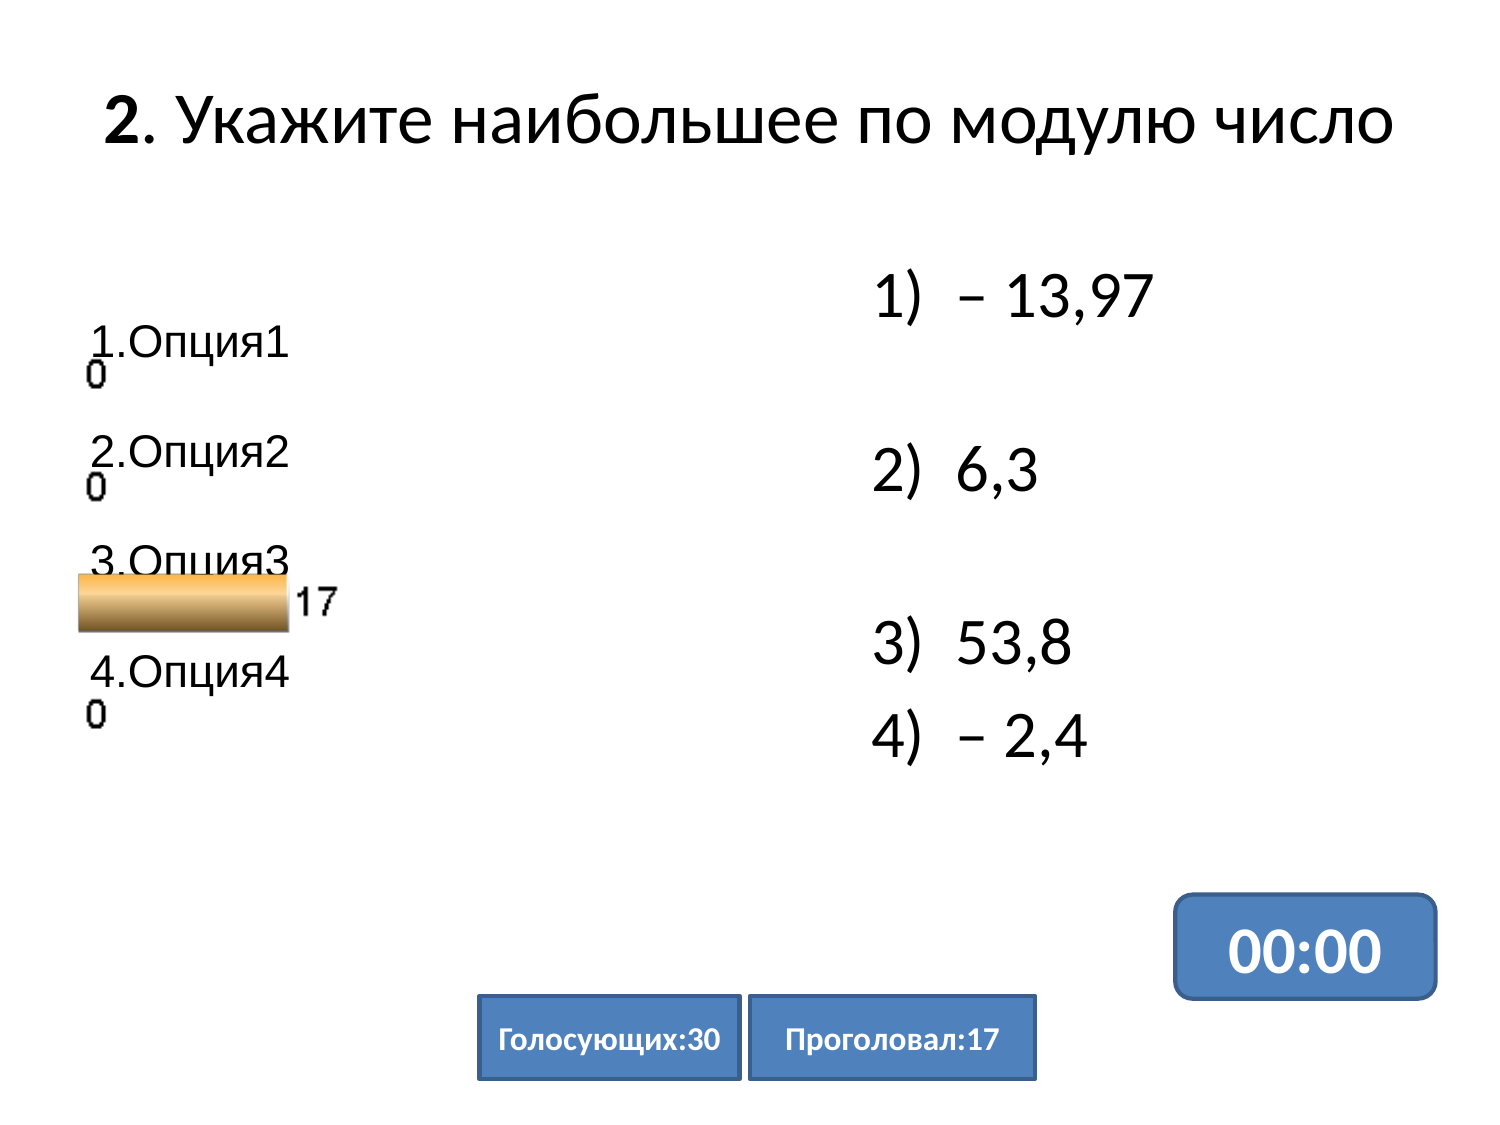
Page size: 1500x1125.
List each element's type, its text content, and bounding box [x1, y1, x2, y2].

text_box Проголовал:17 [748, 994, 1037, 1081]
text_box 00:00 [1173, 892, 1438, 1001]
list – 13,97 6,3 53,8 – 2,4 [856, 243, 1284, 986]
picture [53, 243, 888, 851]
text_box Голосующих:30 [477, 994, 742, 1081]
title 2. Укажите наибольшее по модулю число [75, 20, 1425, 209]
text_box Опция1 Опция2 Опция3 Опция4 [74, 860, 825, 1069]
